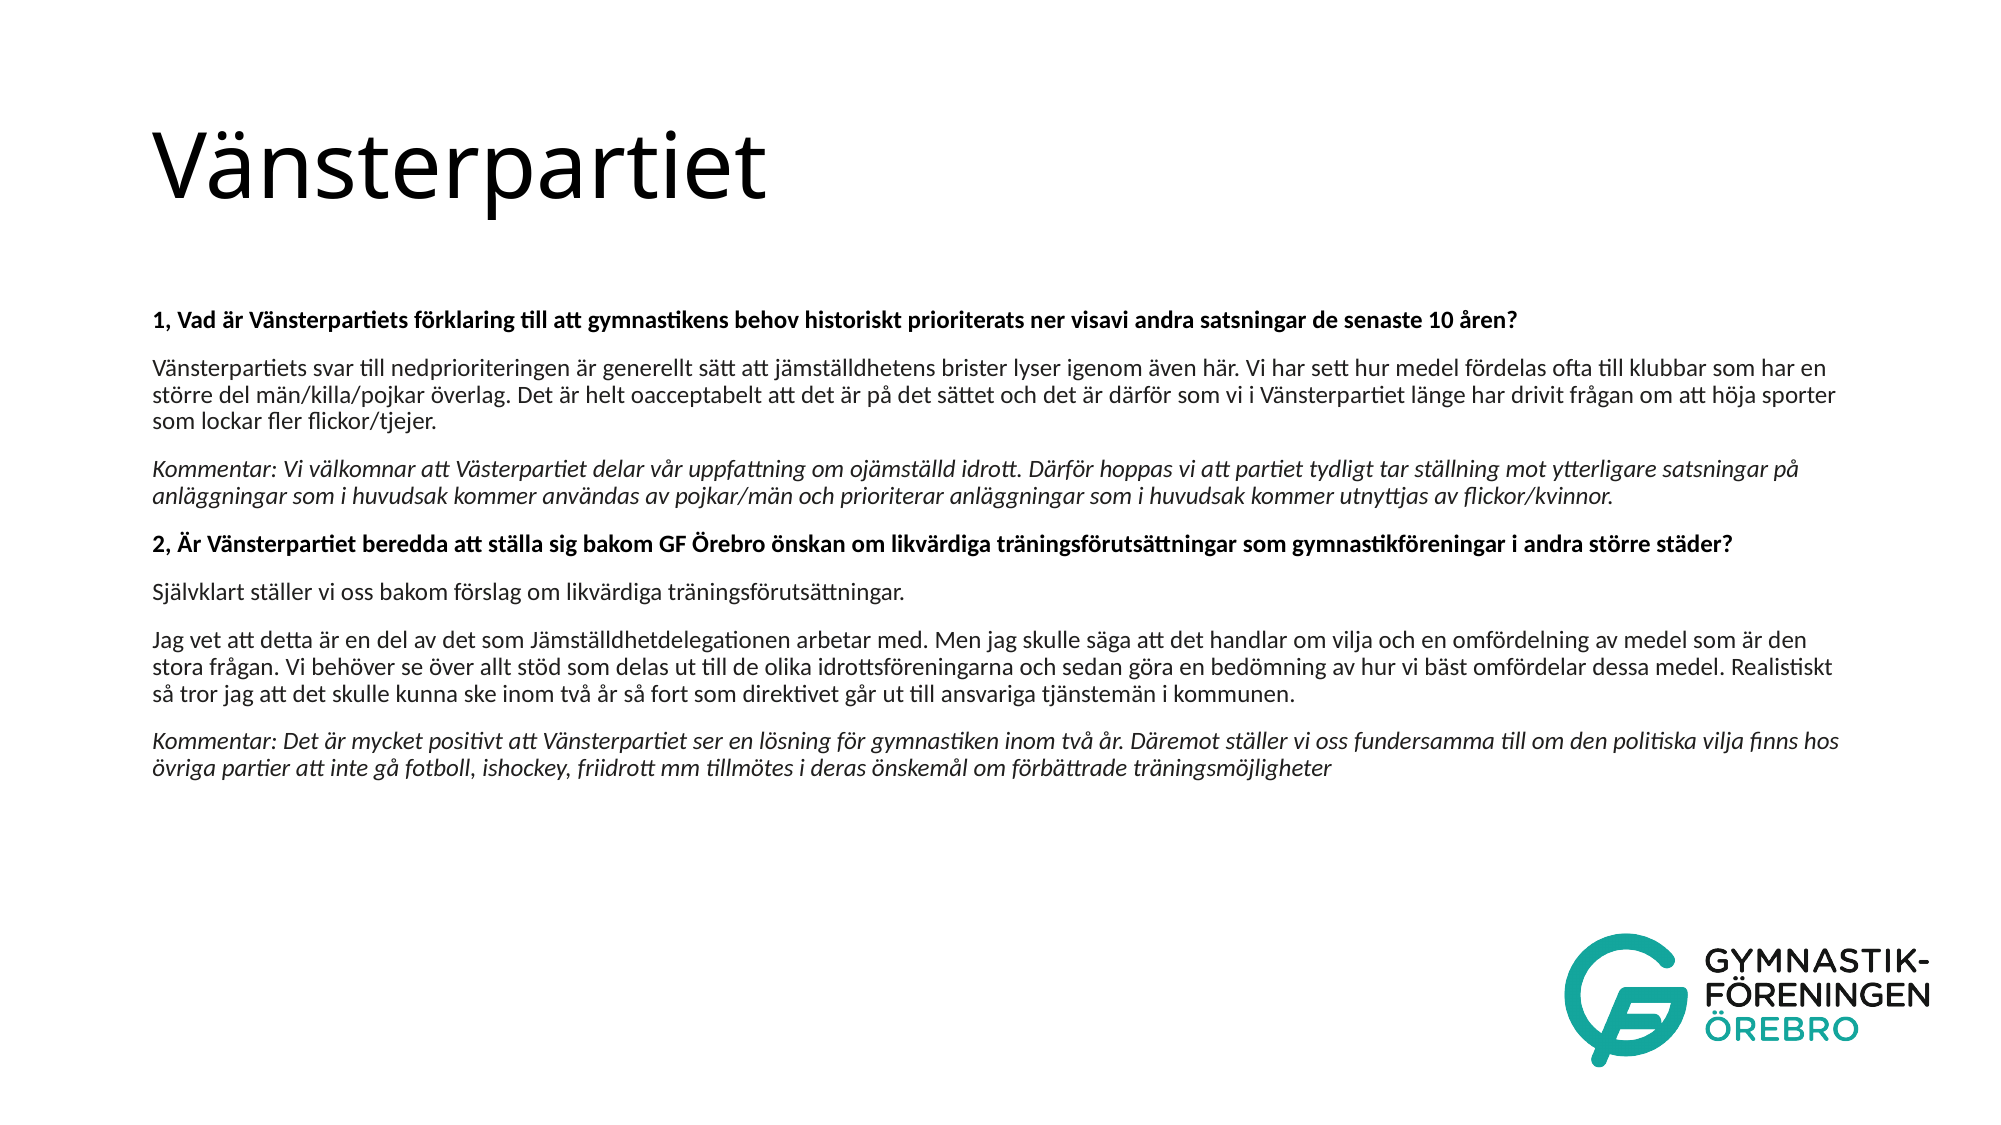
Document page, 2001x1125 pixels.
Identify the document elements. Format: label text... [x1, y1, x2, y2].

list 1, Vad är Vänsterpartiets förklaring till att gymnastikens behov historiskt prioriterats ner visavi andra satsningar de senaste 10 åren? Vänsterpartiets svar till nedprioriteringen är generellt sätt att jämställdhetens brister lyser igenom även här. Vi har sett hur medel fördelas ofta till klubbar som har en större del män/killa/pojkar överlag. Det är helt oacceptabelt att det är på det sättet och det är därför som vi i Vänsterpartiet länge har drivit frågan om att höja sporter som lockar fler flickor/tjejer. Kommentar: Vi välkomnar att Västerpartiet delar vår uppfattning om ojämställd idrott. Därför hoppas vi att partiet tydligt tar ställning mot ytterligare satsningar på anläggningar som i huvudsak kommer användas av pojkar/män och prioriterar anläggningar som i huvudsak kommer utnyttjas av flickor/kvinnor. 2, Är Vänsterpartiet beredda att ställa sig bakom GF Örebro önskan om likvärdiga träningsförutsättningar som gymnastikföreningar i andra större städer? Självklart ställer vi oss bakom förslag om likvärdiga träningsförutsättningar. Jag vet att detta är en del av det som Jämställdhetdelegationen arbetar med. Men jag skulle säga att det handlar om vilja och en omfördelning av medel som är den stora frågan. Vi behöver se över allt stöd som delas ut till de olika idrottsföreningarna och sedan göra en bedömning av hur vi bäst omfördelar dessa medel. Realistiskt så tror jag att det skulle kunna ske inom två år så fort som direktivet går ut till ansvariga tjänstemän i kommunen. Kommentar: Det är mycket positivt att Vänsterpartiet ser en lösning för gymnastiken inom två år. Däremot ställer vi oss fundersamma till om den politiska vilja finns hos övriga partier att inte gå fotboll, ishockey, friidrott mm tillmötes i deras önskemål om förbättrade träningsmöjligheter [137, 299, 1863, 1014]
picture [1563, 931, 1936, 1069]
title Vänsterpartiet [137, 59, 1863, 278]
